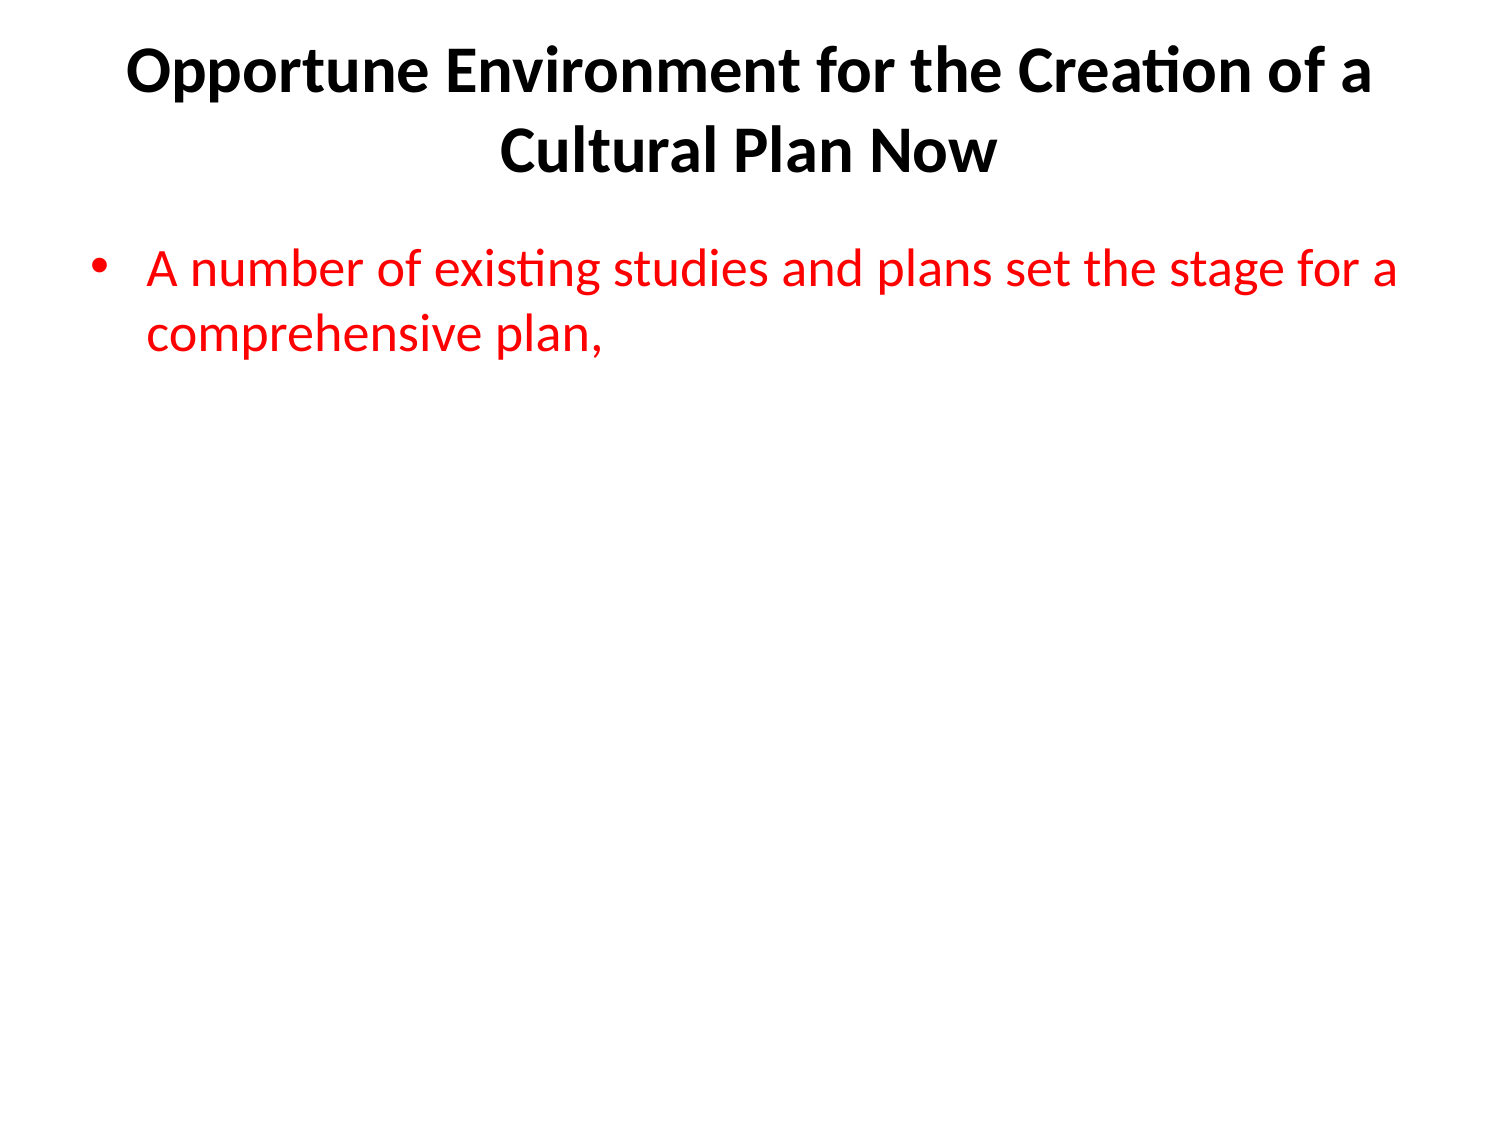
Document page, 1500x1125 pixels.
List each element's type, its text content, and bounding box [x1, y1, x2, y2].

list A number of existing studies and plans set the stage for a comprehensive plan, An improving economy, A more widely held belief that cultural is part solution for economic renewal of the greater region, GBCA is respected and could be recognized as the driver, An Erie County Executive and Mayor of Niagara Falls that understand the importance of cultural institutions and attractions and, Possible funding opportunities through NSYCA [75, 224, 1425, 968]
title Opportune Environment for the Creation of a Cultural Plan Now [75, 12, 1425, 200]
